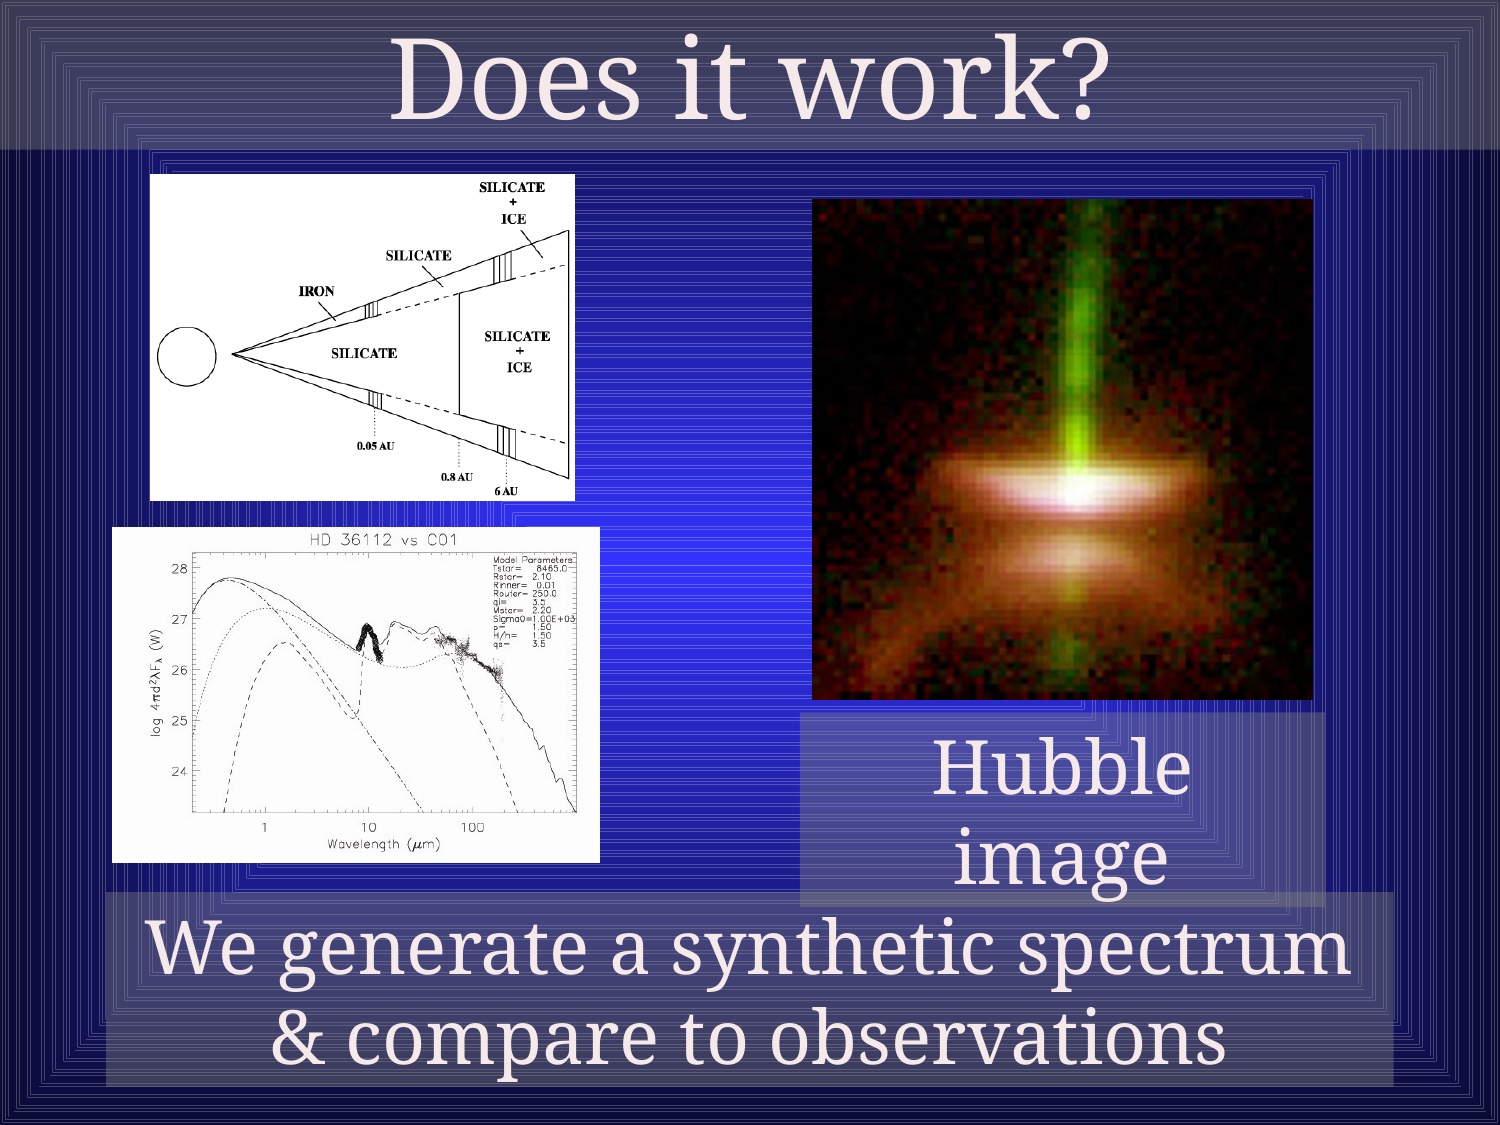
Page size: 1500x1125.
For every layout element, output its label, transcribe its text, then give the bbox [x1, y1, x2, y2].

picture [149, 174, 576, 501]
text_box Hubble image [799, 712, 1325, 908]
picture [812, 199, 1313, 701]
text_box We generate a synthetic spectrum & compare to observations [106, 892, 1394, 1087]
picture [112, 527, 601, 863]
text_box Does it work? [0, 0, 1500, 150]
